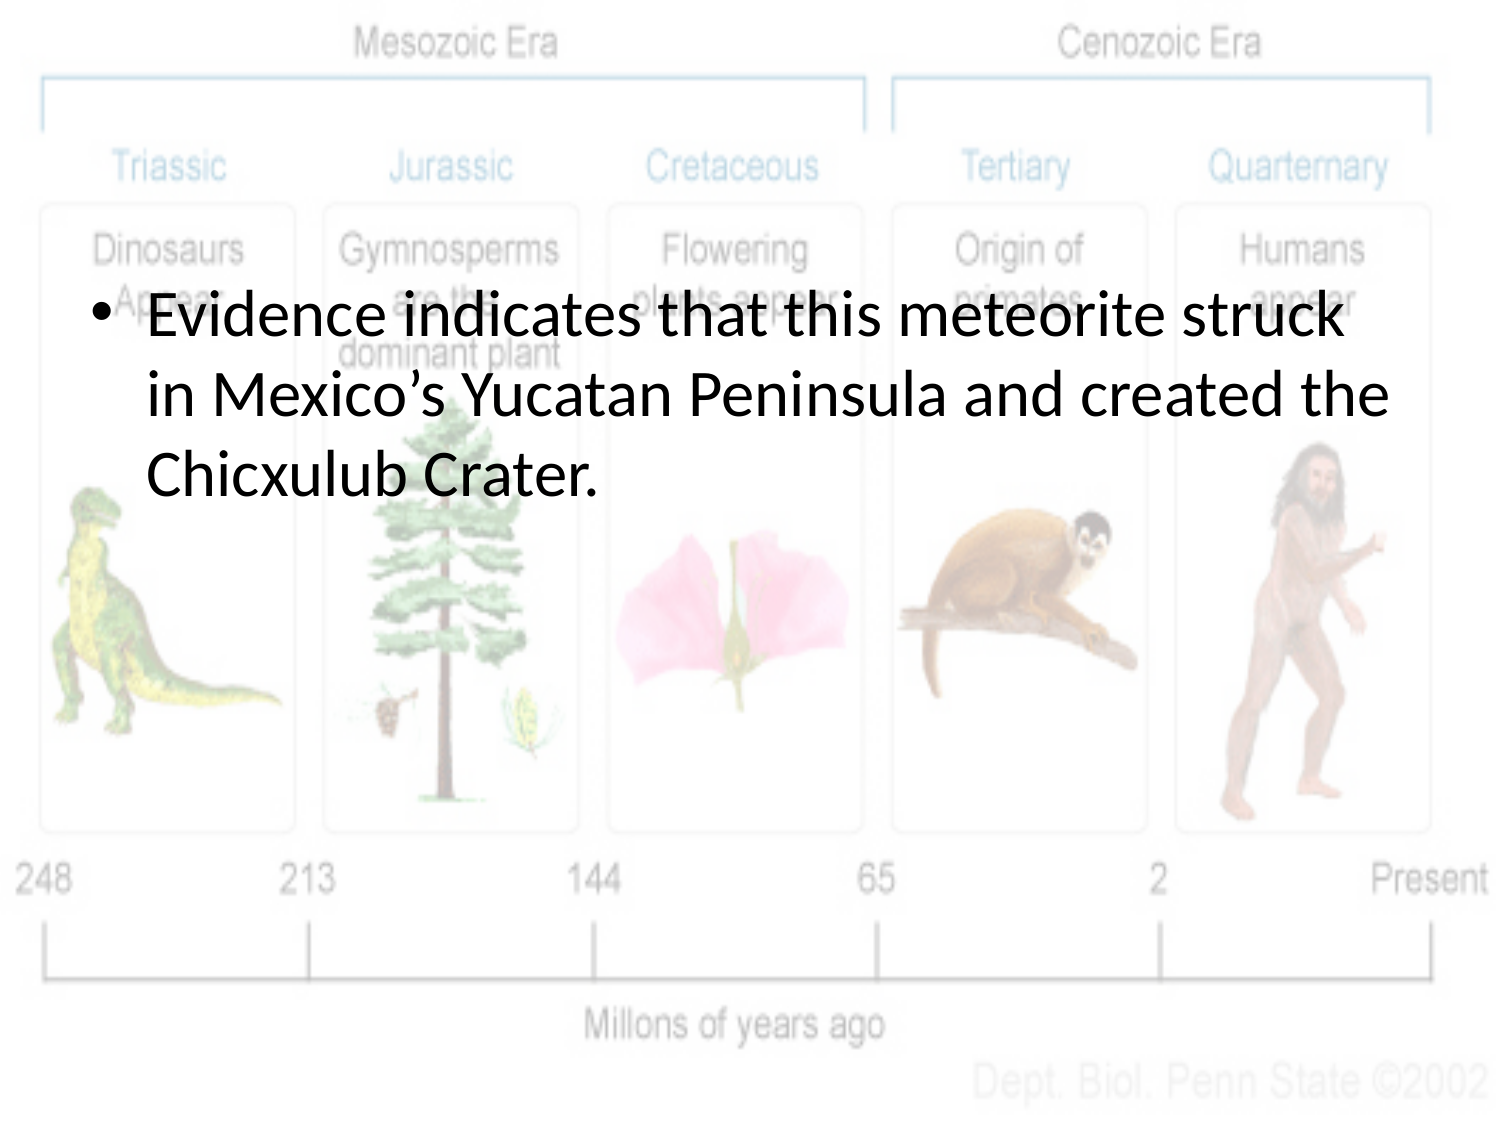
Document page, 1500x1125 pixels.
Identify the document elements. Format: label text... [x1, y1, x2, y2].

list Evidence indicates that this meteorite struck in Mexico’s Yucatan Peninsula and created the Chicxulub Crater. [75, 262, 1425, 1005]
